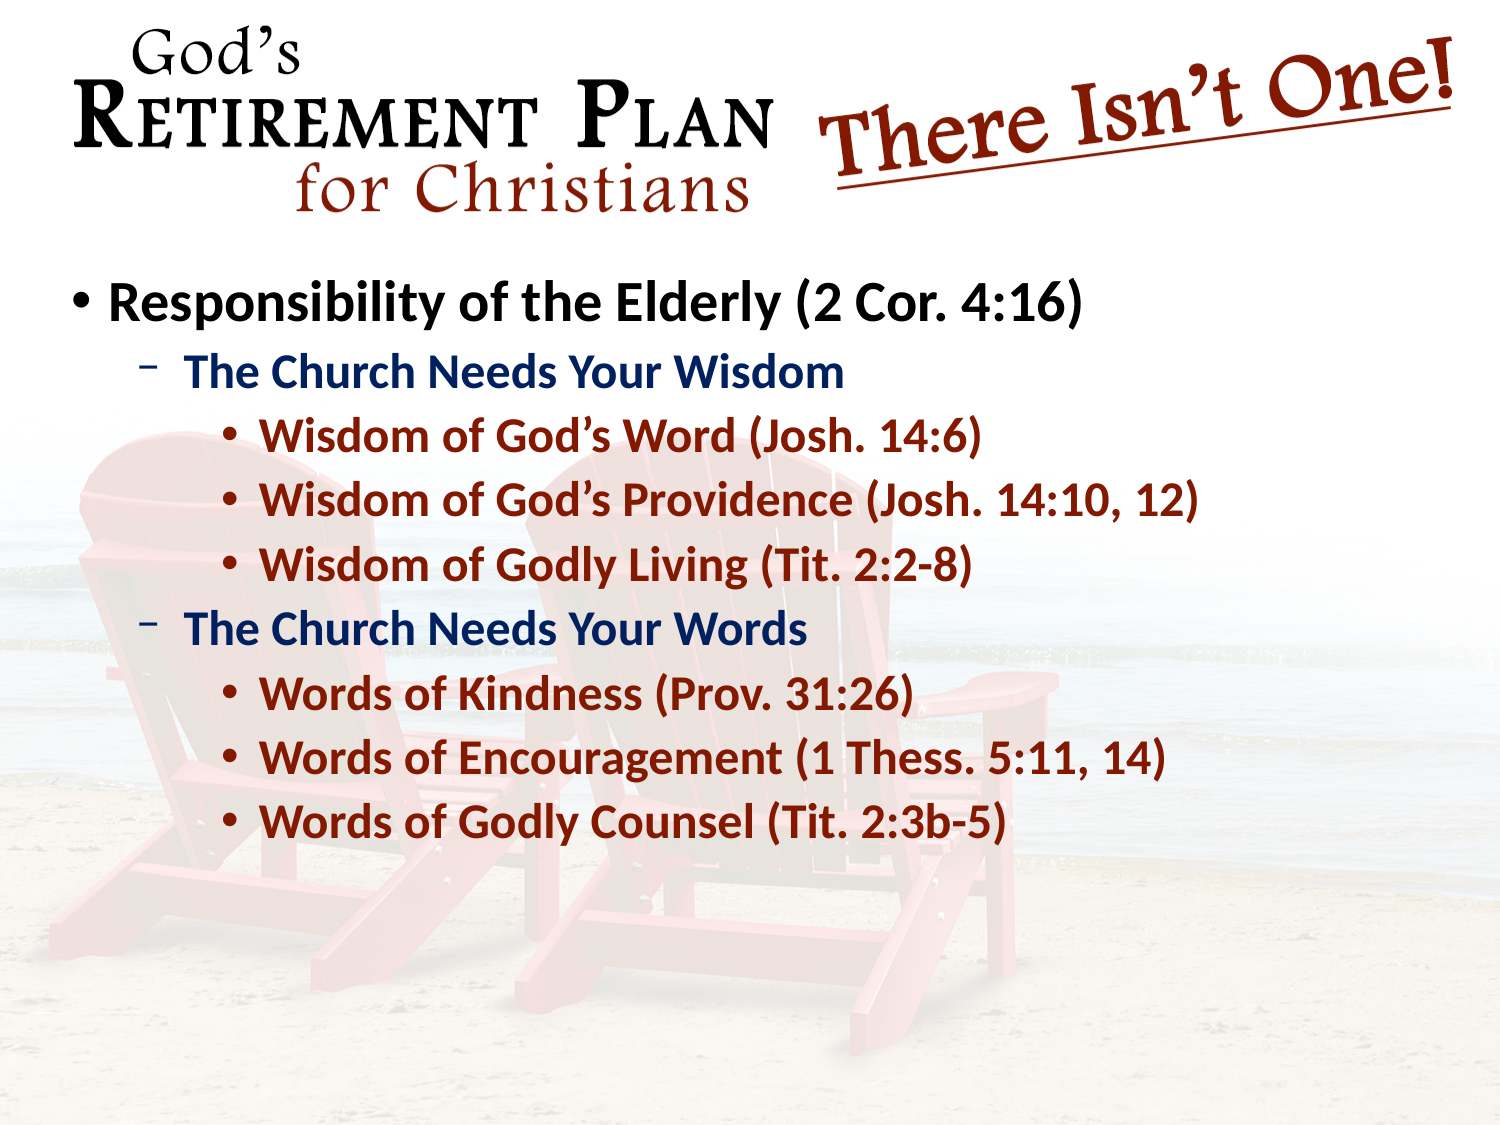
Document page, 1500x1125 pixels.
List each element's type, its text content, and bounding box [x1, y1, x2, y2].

picture [0, 0, 1500, 1125]
list Responsibility of the Elderly (2 Cor. 4:16) The Church Needs Your Wisdom Wisdom of God’s Word (Josh. 14:6) Wisdom of God’s Providence (Josh. 14:10, 12) Wisdom of Godly Living (Tit. 2:2-8) The Church Needs Your Words Words of Kindness (Prov. 31:26) Words of Encouragement (1 Thess. 5:11, 14) Words of Godly Counsel (Tit. 2:3b-5) [55, 264, 1476, 1125]
